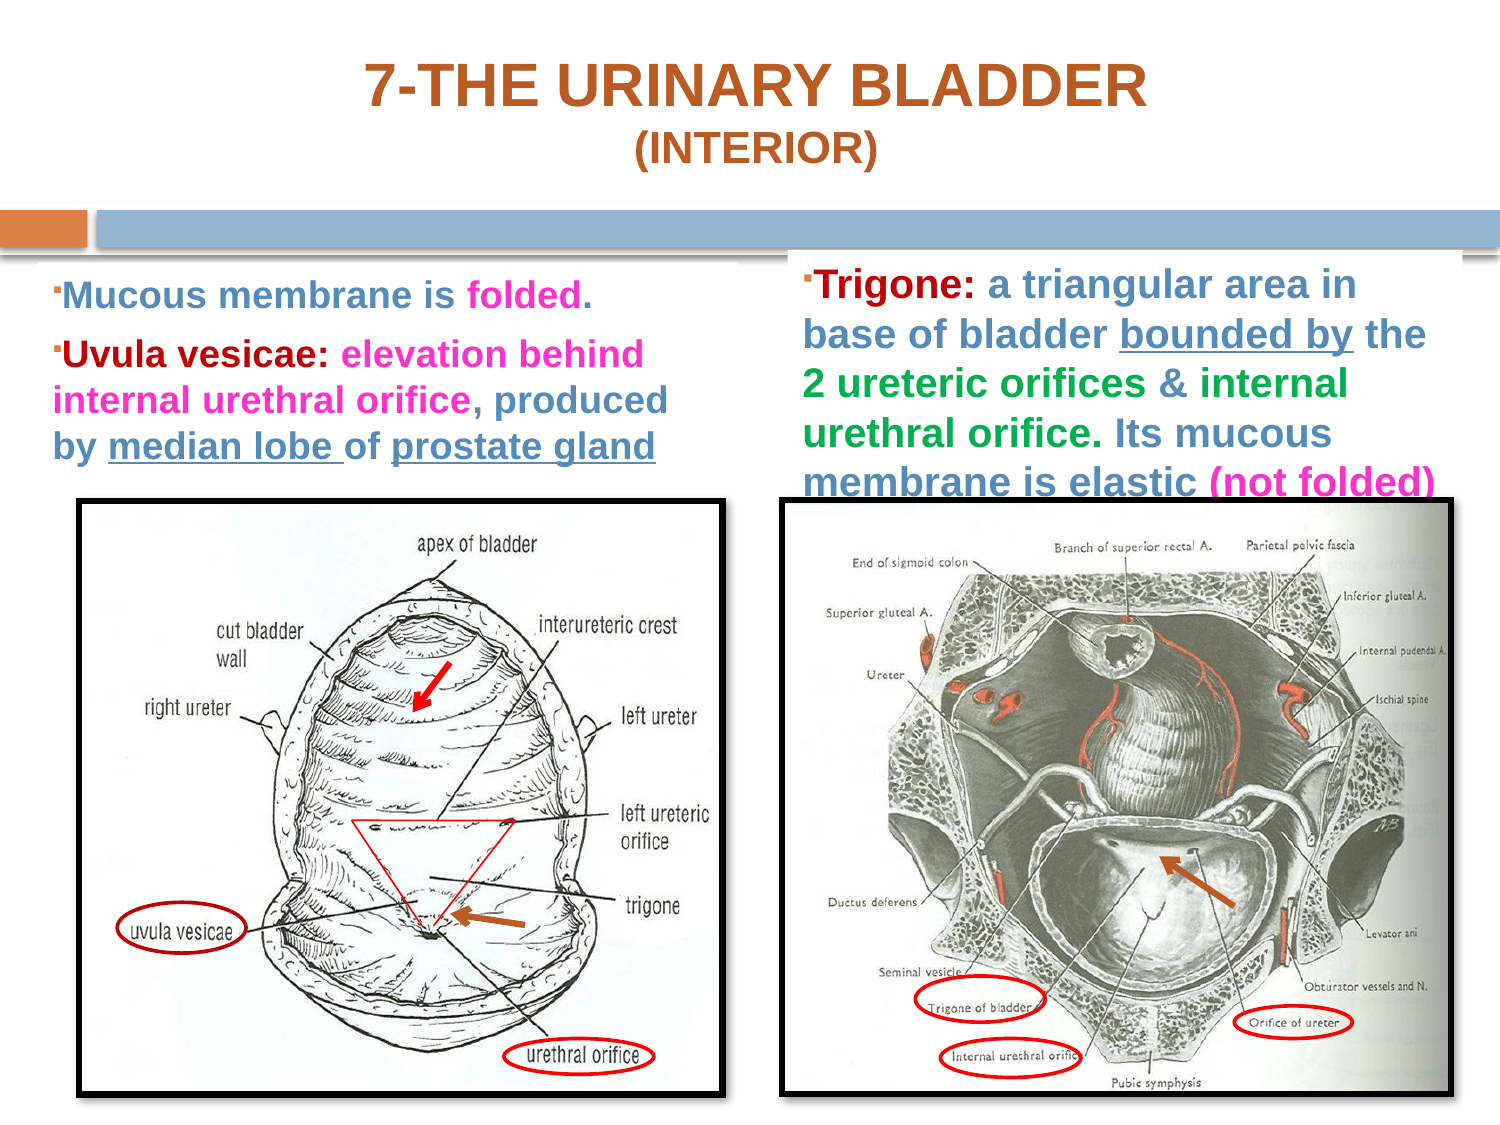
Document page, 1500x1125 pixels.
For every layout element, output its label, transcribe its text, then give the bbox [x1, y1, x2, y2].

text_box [333, 837, 440, 909]
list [81, 503, 720, 1092]
title 7-THE URINARY BLADDER (INTERIOR) [87, 37, 1425, 181]
list Mucous membrane is folded. Uvula vesicae: elevation behind internal urethral orifice, produced by median lobe of prostate gland [37, 262, 738, 475]
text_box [405, 668, 457, 707]
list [785, 503, 1449, 1092]
list Trigone: a triangular area in base of bladder bounded by the 2 ureteric orifices & internal urethral orifice. Its mucous membrane is elastic (not folded) [787, 249, 1463, 504]
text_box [449, 922, 526, 926]
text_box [1158, 855, 1235, 907]
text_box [421, 831, 528, 915]
